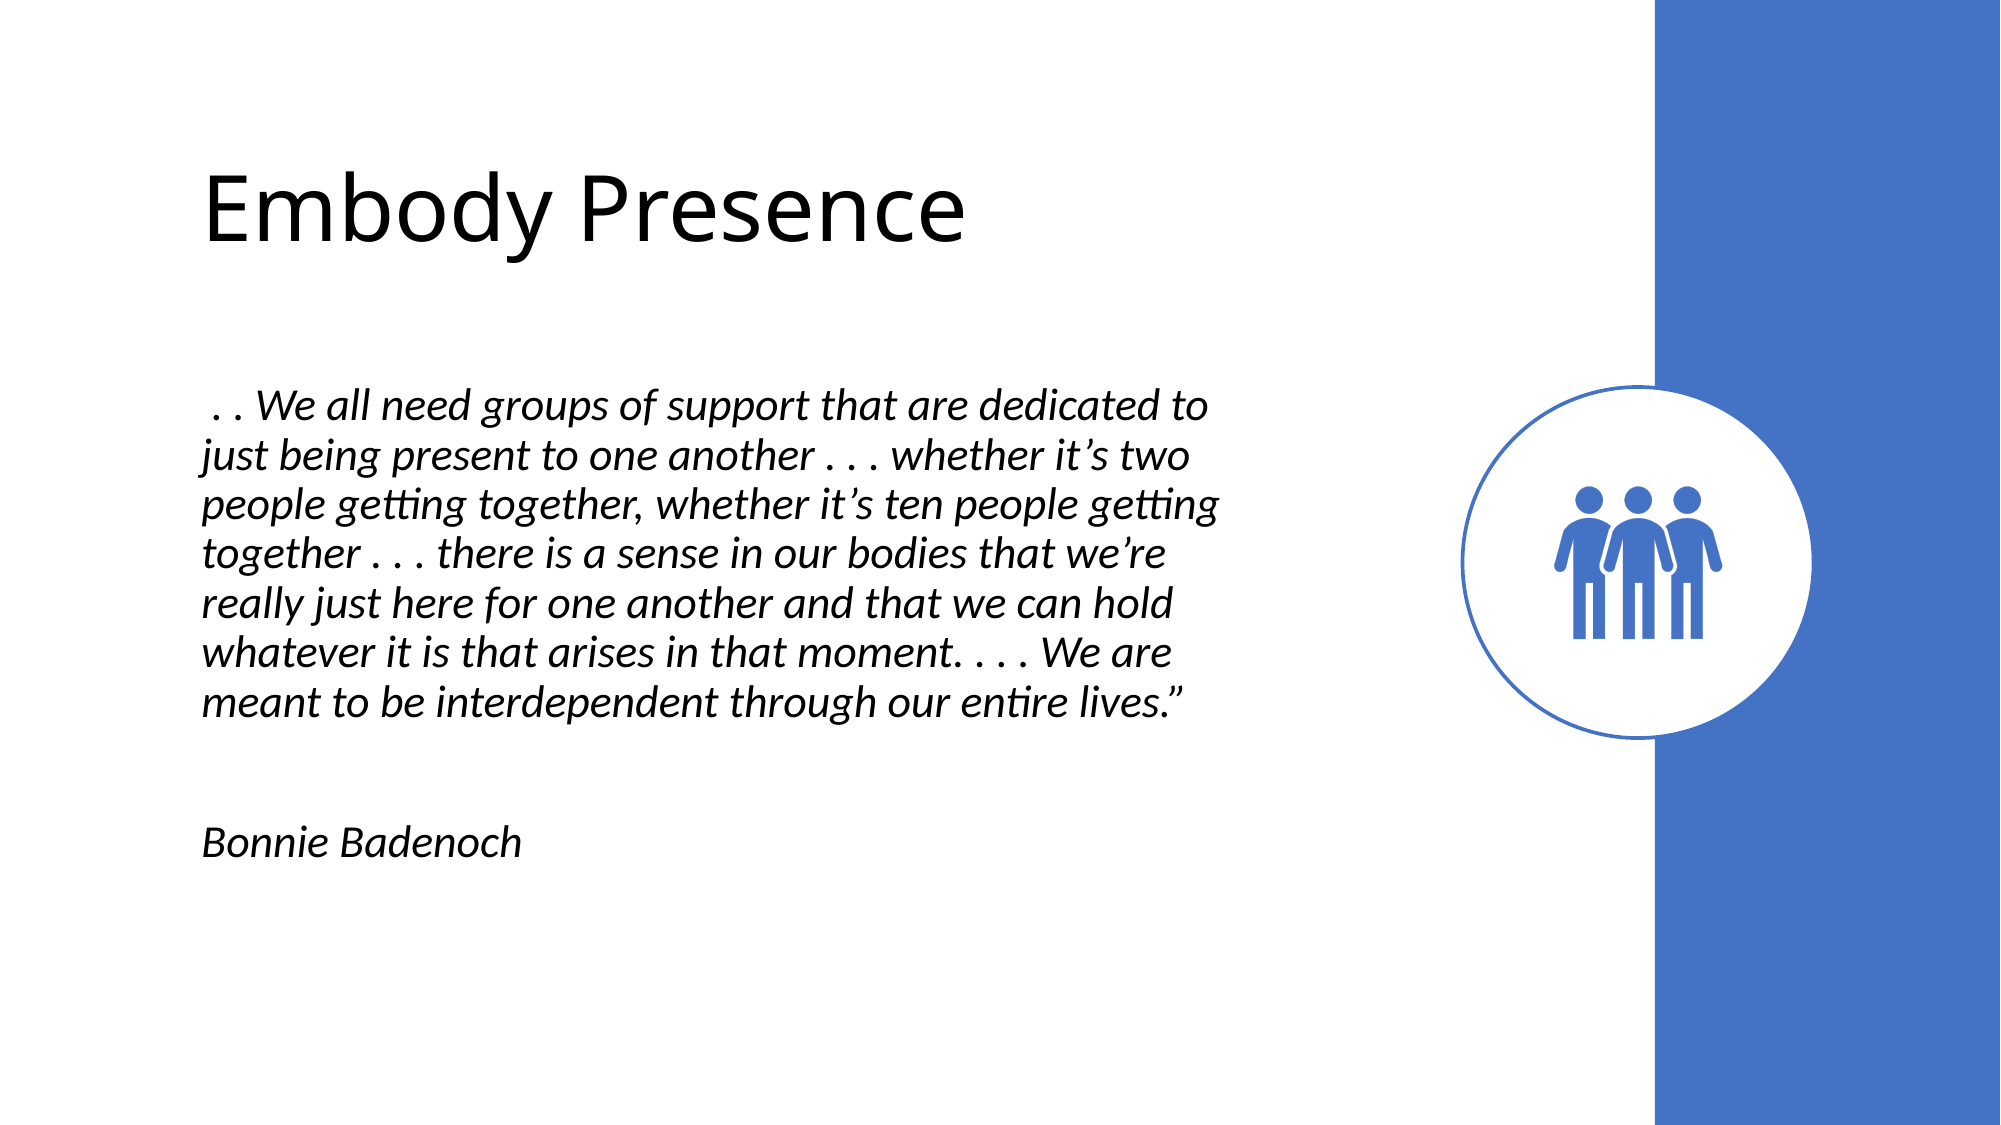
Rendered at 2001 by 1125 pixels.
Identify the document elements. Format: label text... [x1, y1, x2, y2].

list . . We all need groups of support that are dedicated to just being present to one another . . . whether it’s two people getting together, whether it’s ten people getting together . . . there is a sense in our bodies that we’re really just here for one another and that we can hold whatever it is that arises in that moment. . . . We are meant to be interdependent through our entire lives.” Bonnie Badenoch [186, 373, 1248, 940]
picture [1544, 468, 1732, 657]
title Embody Presence [186, 102, 1413, 321]
text_box [1461, 385, 1815, 740]
text_box [1654, 0, 2000, 1125]
